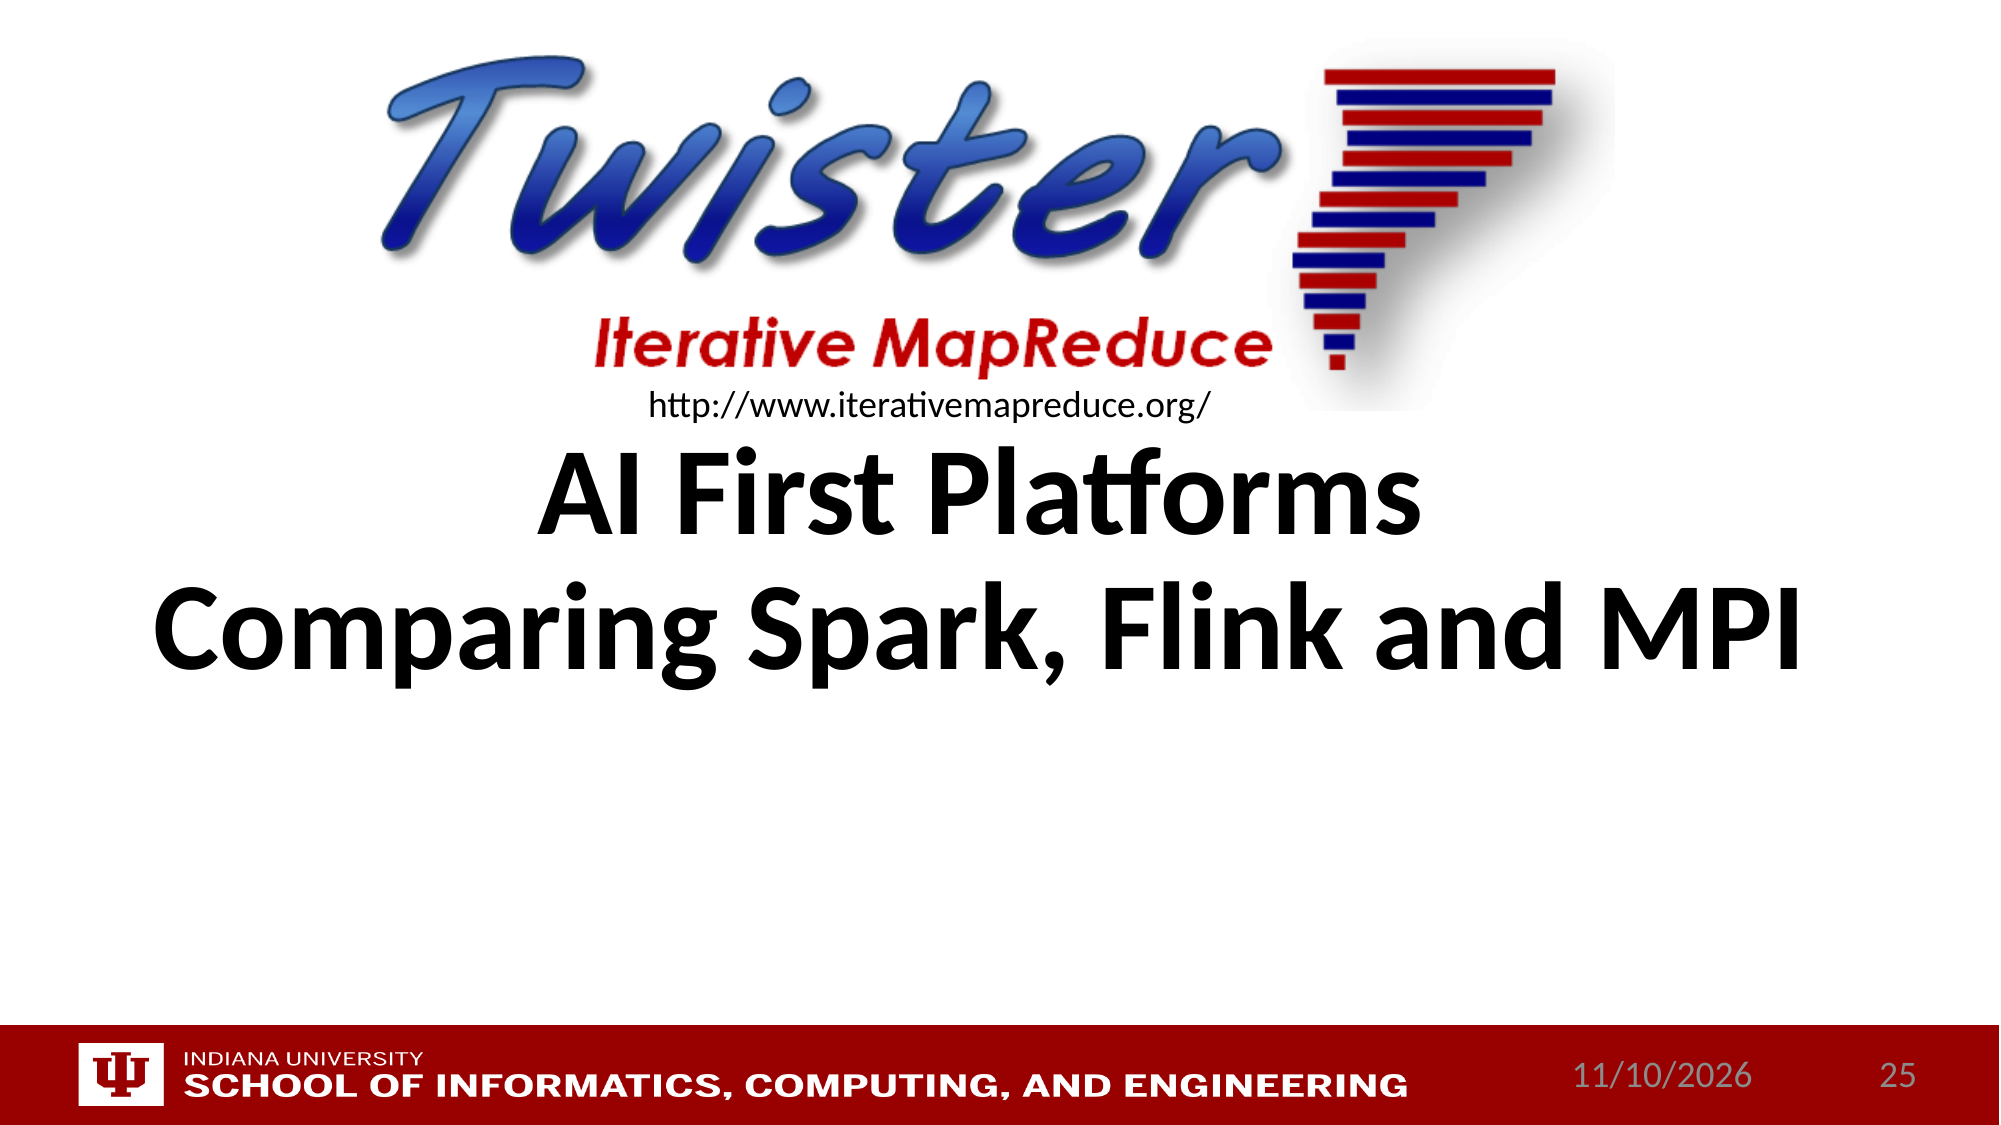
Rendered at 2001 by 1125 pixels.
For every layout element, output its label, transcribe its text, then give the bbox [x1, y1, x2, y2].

picture [0, 1025, 1999, 1125]
slide_number 25 [1754, 1042, 1932, 1103]
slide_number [1556, 1042, 1754, 1103]
title AI First Platforms Comparing Spark, Flink and MPI [118, 263, 1843, 855]
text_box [320, 32, 1615, 433]
